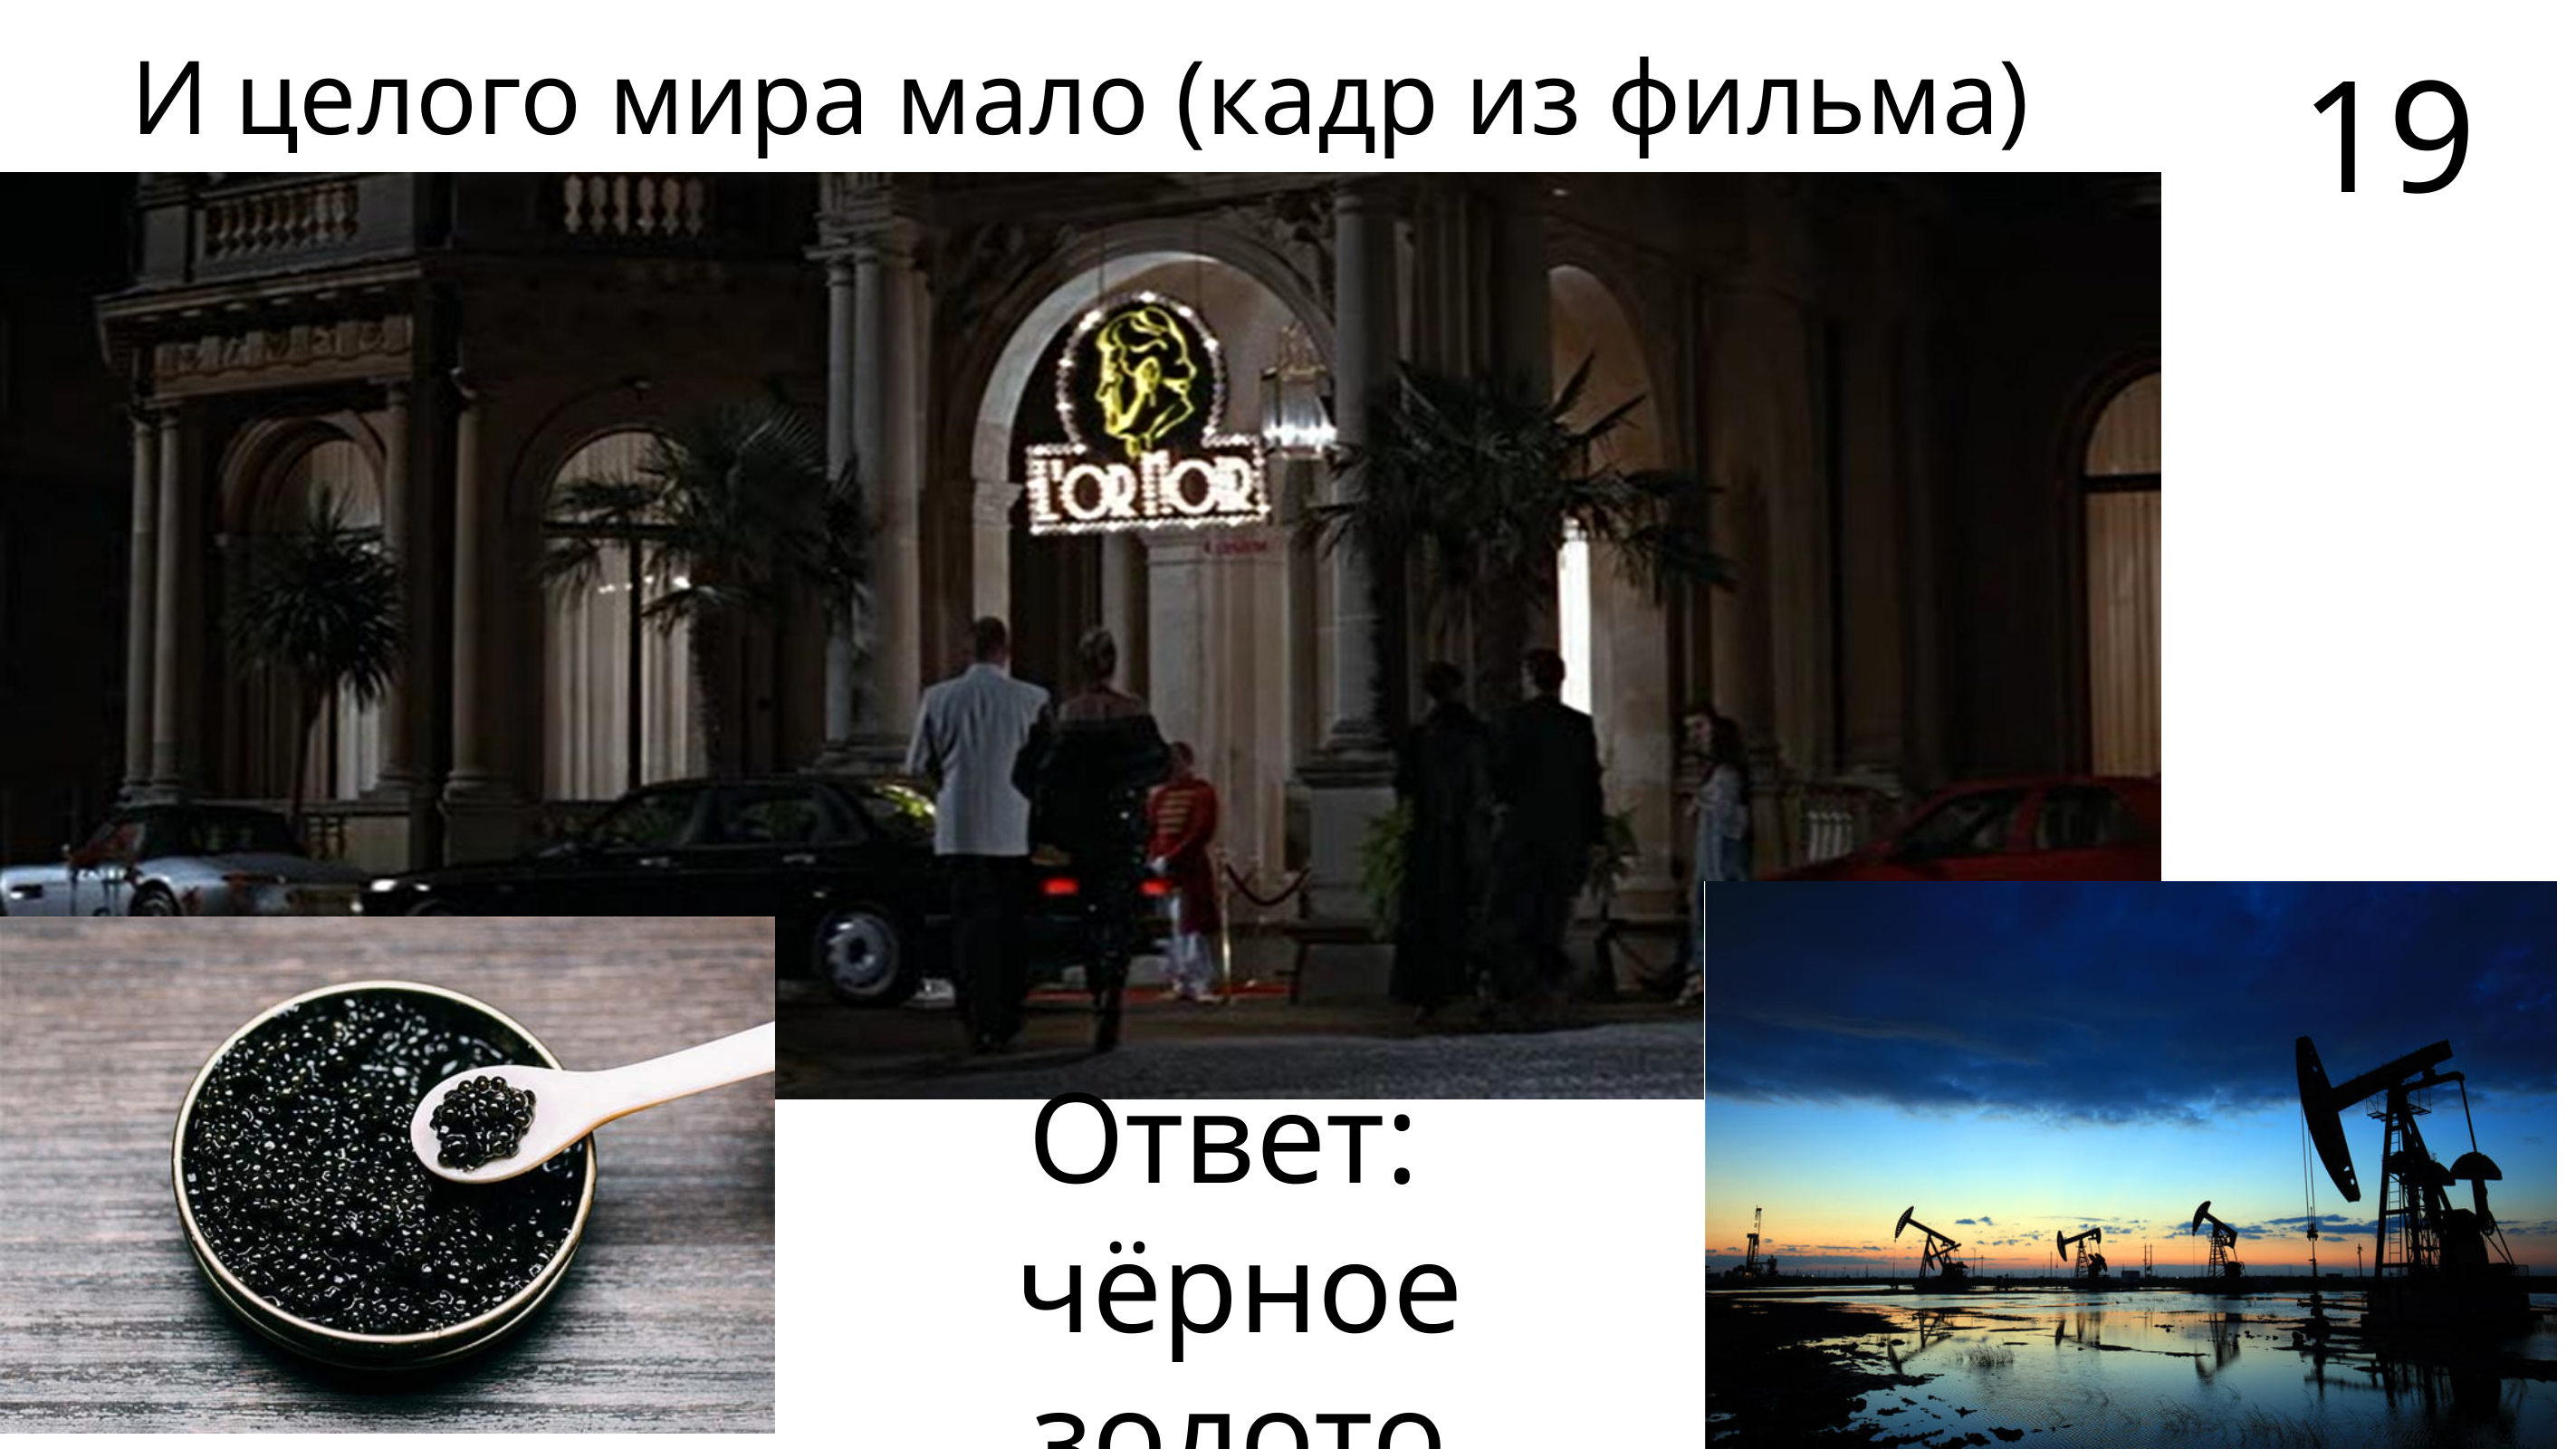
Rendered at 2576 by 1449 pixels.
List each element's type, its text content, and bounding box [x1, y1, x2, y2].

text_box 19 [2292, 30, 2485, 232]
text_box Ответ: чёрное золото [832, 1108, 1647, 1449]
picture [0, 172, 2557, 1449]
text_box И целого мира мало (кадр из фильма) [123, 25, 2038, 163]
